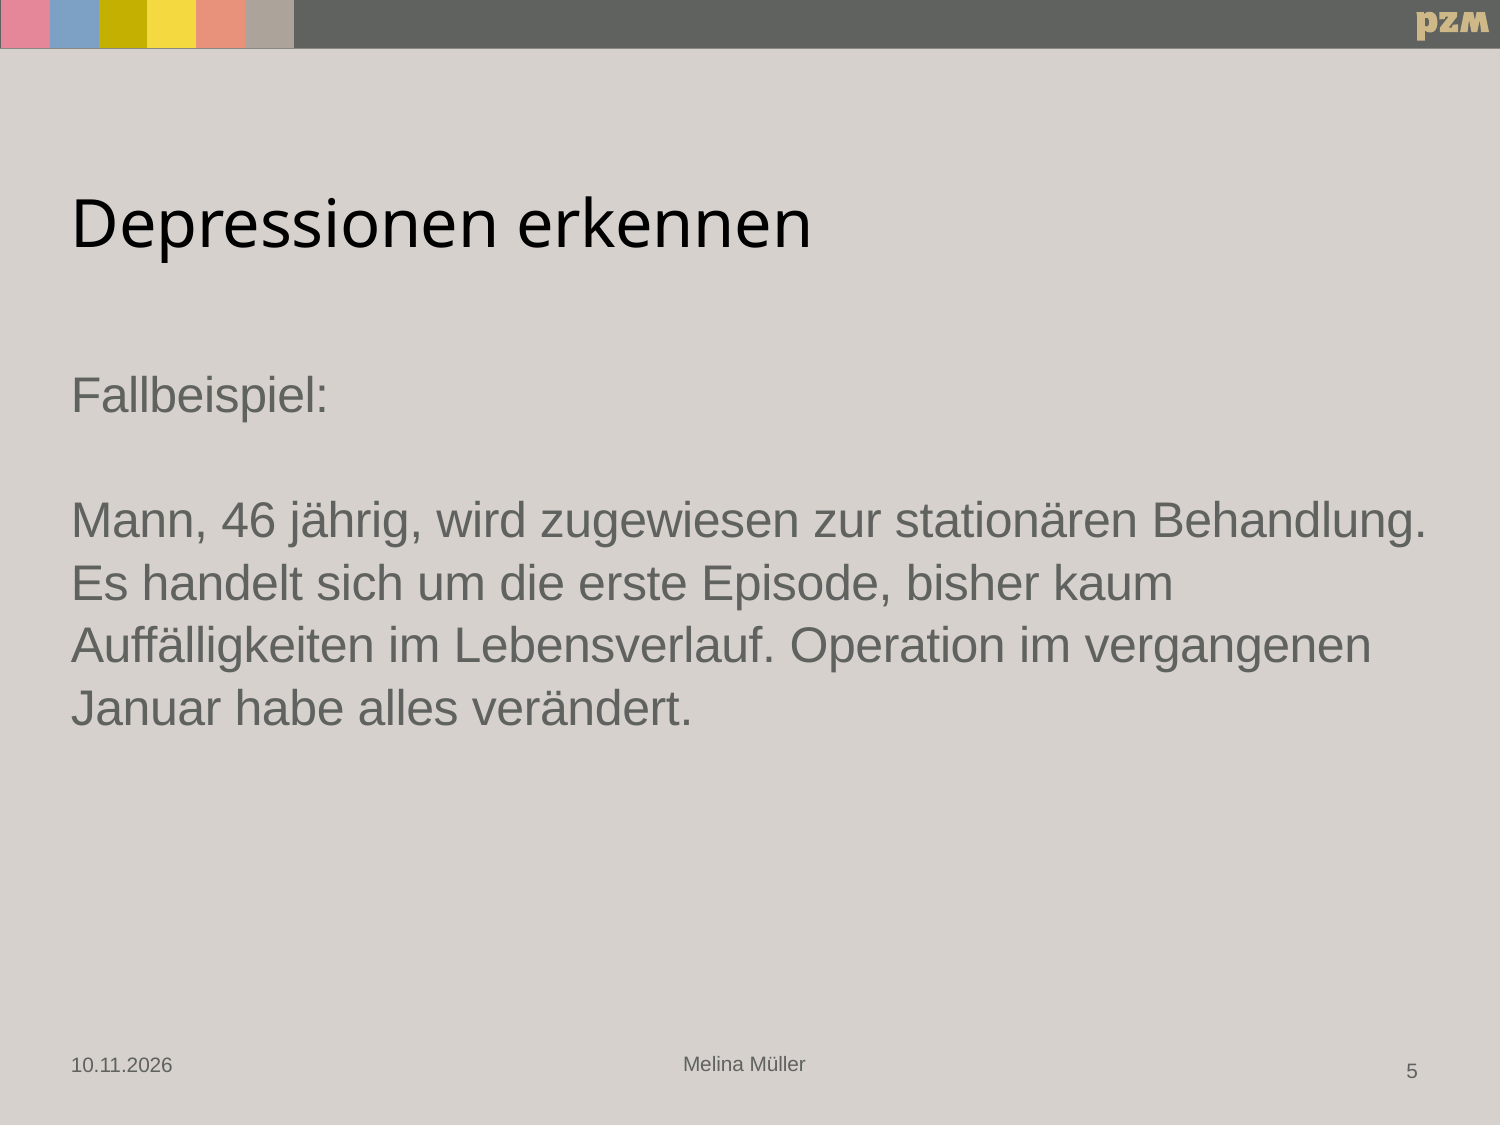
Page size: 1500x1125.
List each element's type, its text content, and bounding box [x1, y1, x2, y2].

title Depressionen erkennen [70, 48, 1430, 262]
list Fallbeispiel: Mann, 46 jährig, wird zugewiesen zur stationären Behandlung. Es handelt sich um die erste Episode, bisher kaum Auffälligkeiten im Lebensverlauf. Operation im vergangenen Januar habe alles verändert. [70, 360, 1430, 1083]
footer Melina Müller [491, 1045, 998, 1081]
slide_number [70, 1046, 409, 1083]
slide_number 5 [1080, 1052, 1418, 1088]
